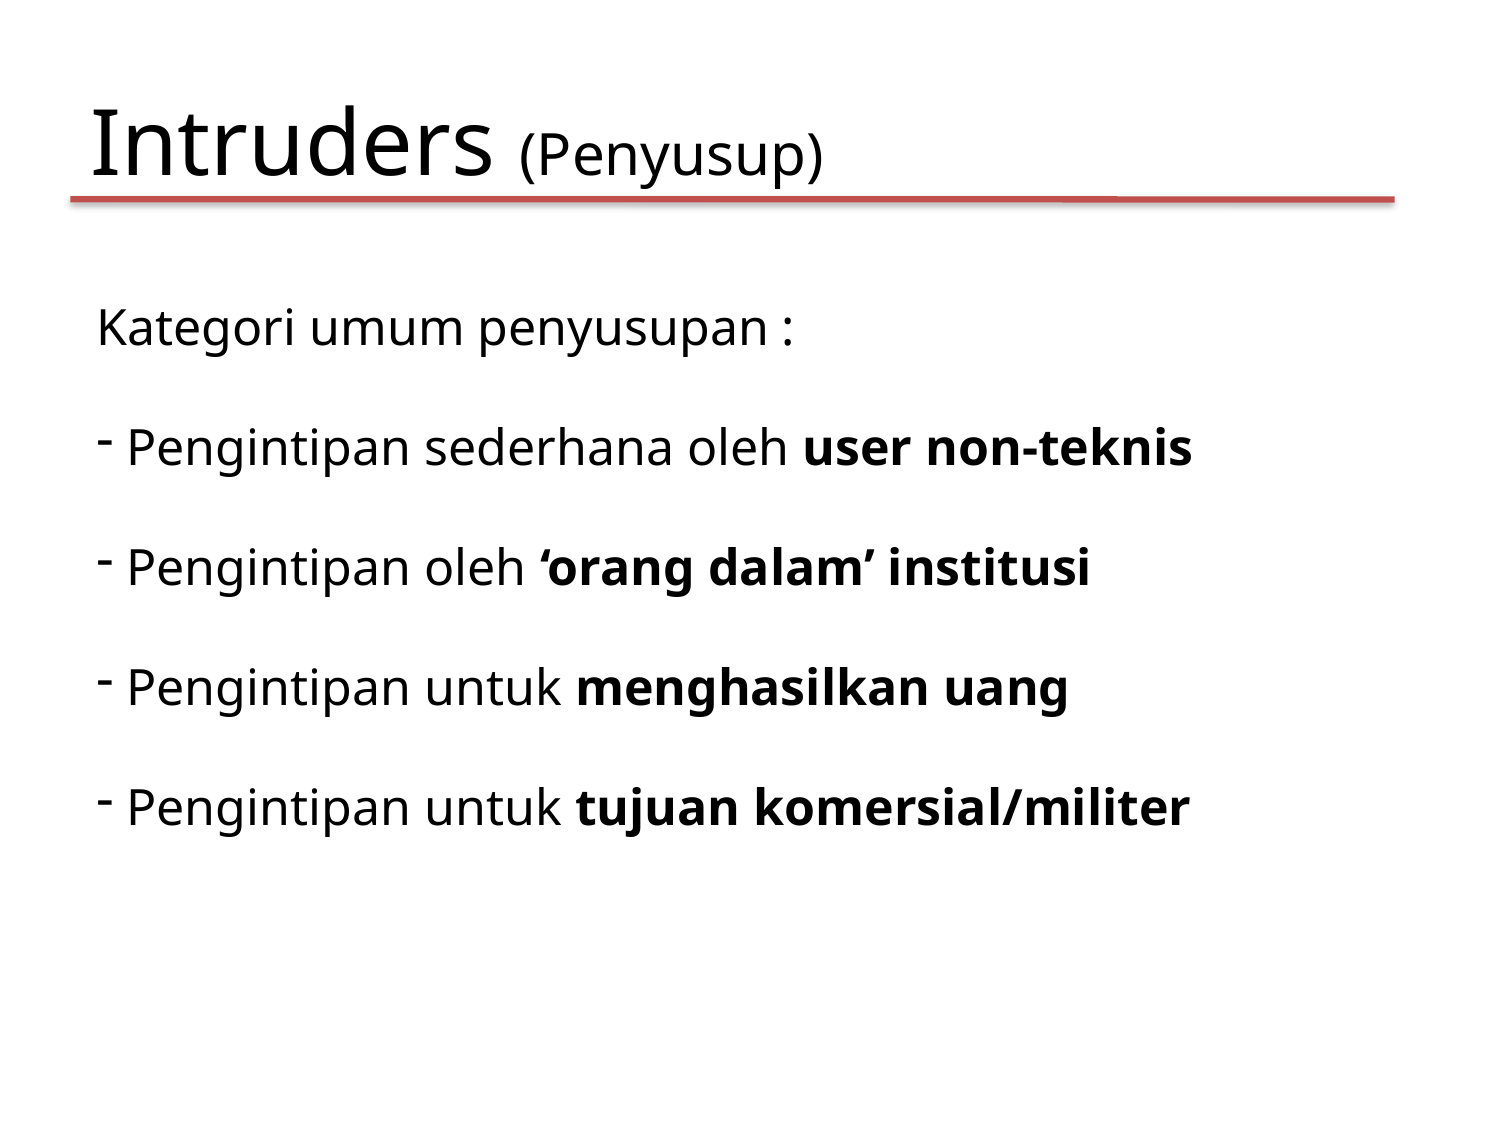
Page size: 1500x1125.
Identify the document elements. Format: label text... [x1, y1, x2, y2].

text_box Kategori umum penyusupan : Pengintipan sederhana oleh user non-teknis Pengintipan oleh ‘orang dalam’ institusi Pengintipan untuk menghasilkan uang Pengintipan untuk tujuan komersial/militer [80, 256, 1408, 845]
text_box Intruders (Penyusup) [74, 45, 1425, 233]
